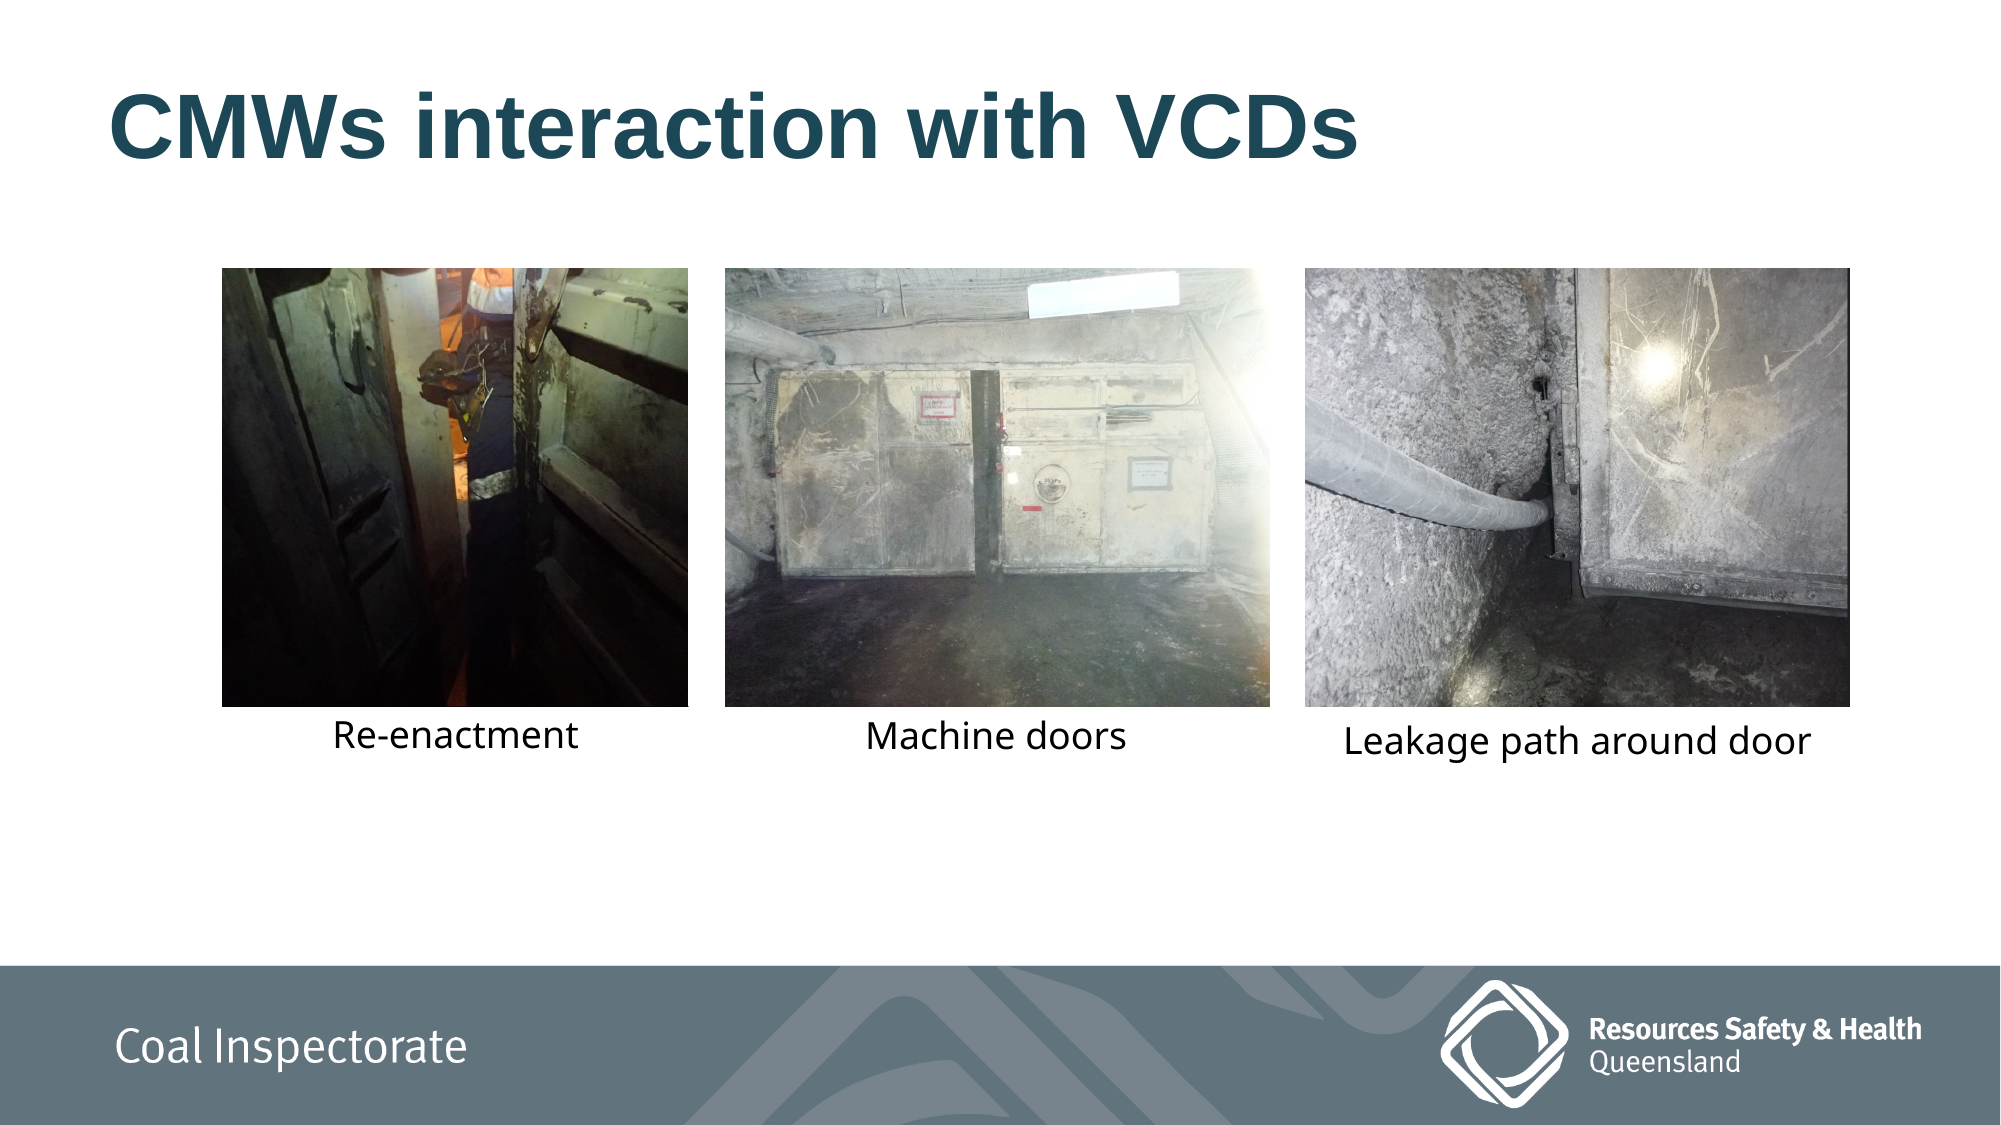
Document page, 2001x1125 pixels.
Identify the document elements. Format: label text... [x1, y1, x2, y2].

text_box Re-enactment [183, 703, 728, 764]
title CMWs interaction with VCDs [93, 59, 1902, 199]
text_box Machine doors [724, 707, 1269, 765]
text_box Leakage path around door [1305, 709, 1850, 770]
picture [0, 0, 2001, 1125]
